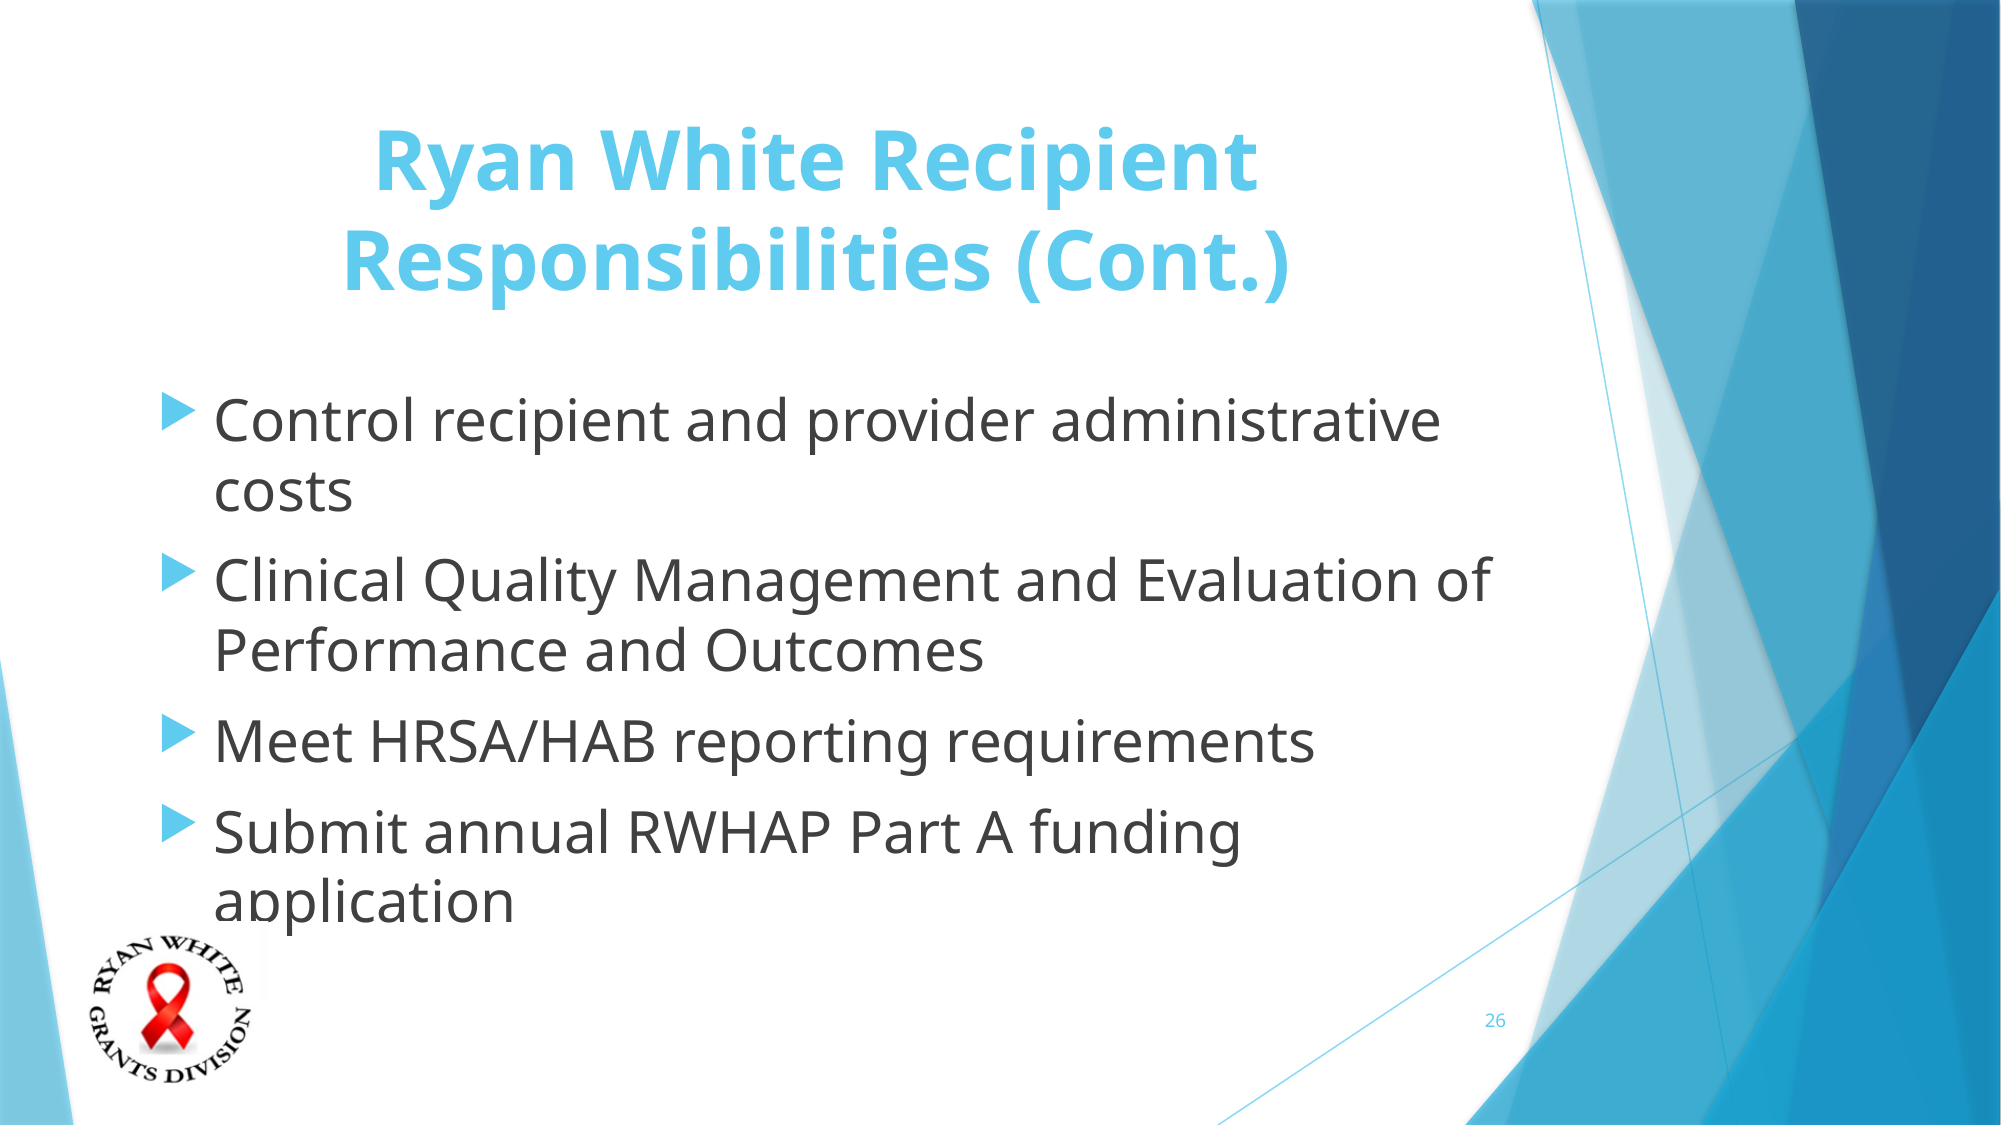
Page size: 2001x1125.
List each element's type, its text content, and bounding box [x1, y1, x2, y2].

title Ryan White Recipient Responsibilities (Cont.) [111, 99, 1522, 317]
list Control recipient and provider administrative costs Clinical Quality Management and Evaluation of Performance and Outcomes Meet HRSA/HAB reporting requirements Submit annual RWHAP Part A funding application [142, 375, 1574, 1072]
slide_number 26 [1409, 991, 1522, 1051]
picture [80, 920, 269, 1085]
